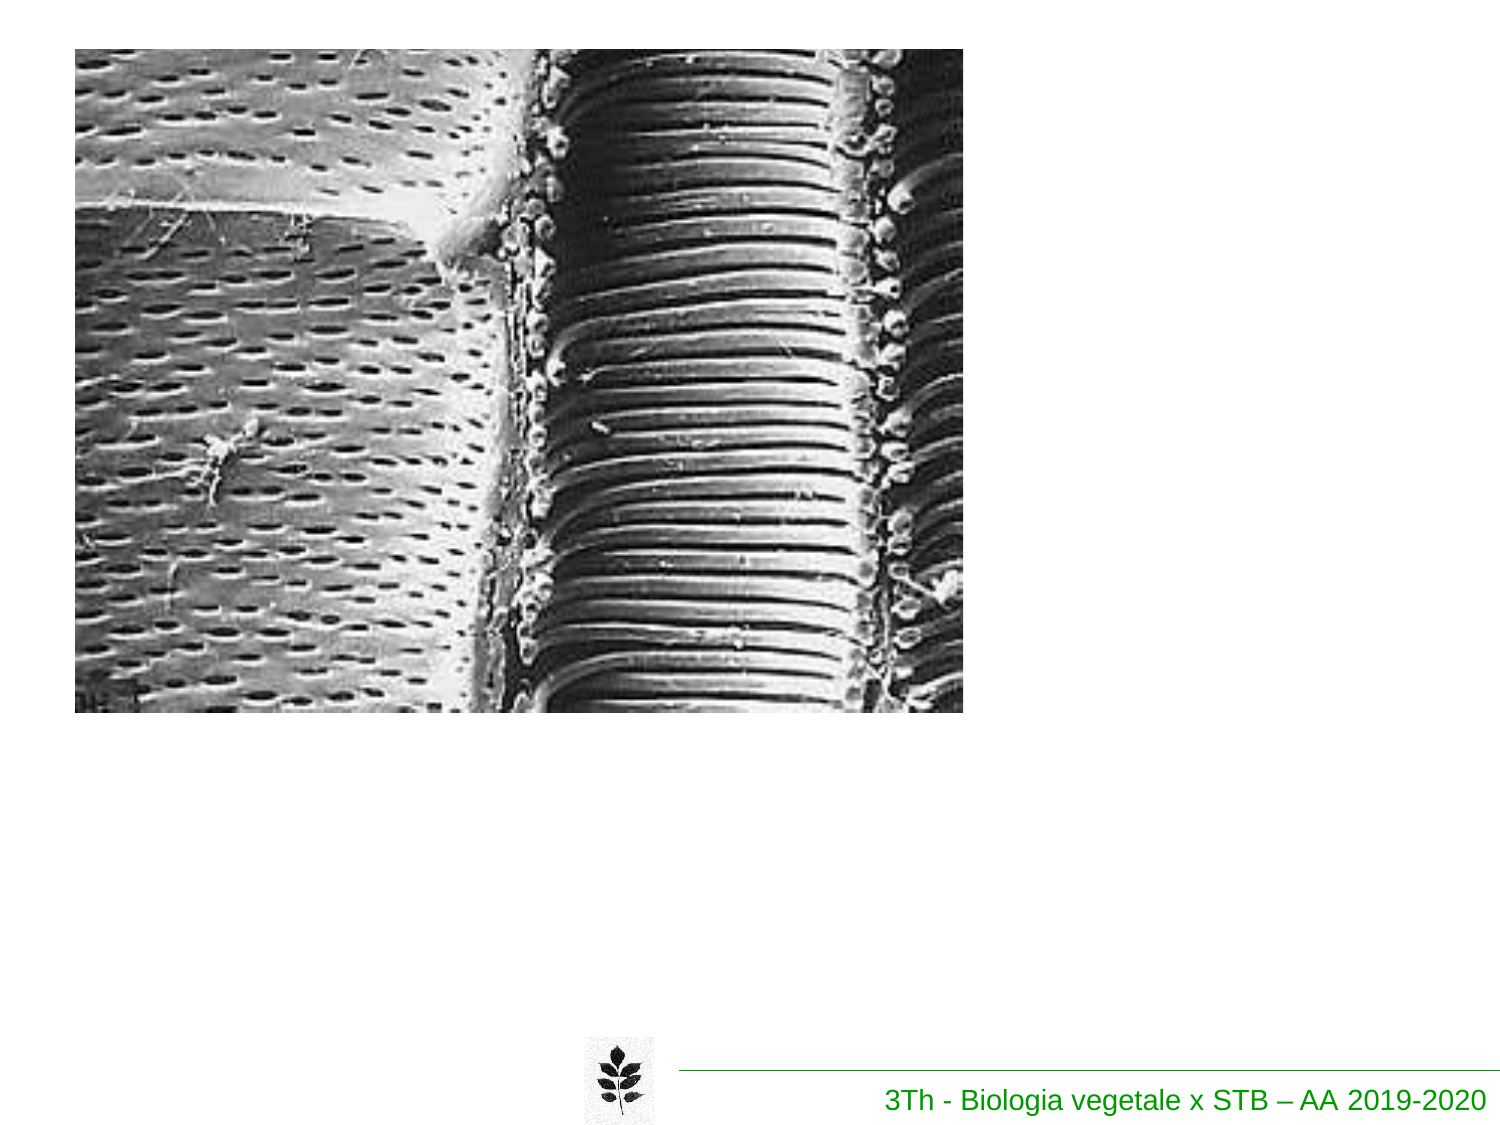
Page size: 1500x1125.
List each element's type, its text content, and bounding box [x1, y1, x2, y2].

text_box [584, 1037, 655, 1125]
text_box 3Th - Biologia vegetale x STB – AA 2019-2020 [799, 1082, 1487, 1117]
text_box [75, 49, 964, 713]
